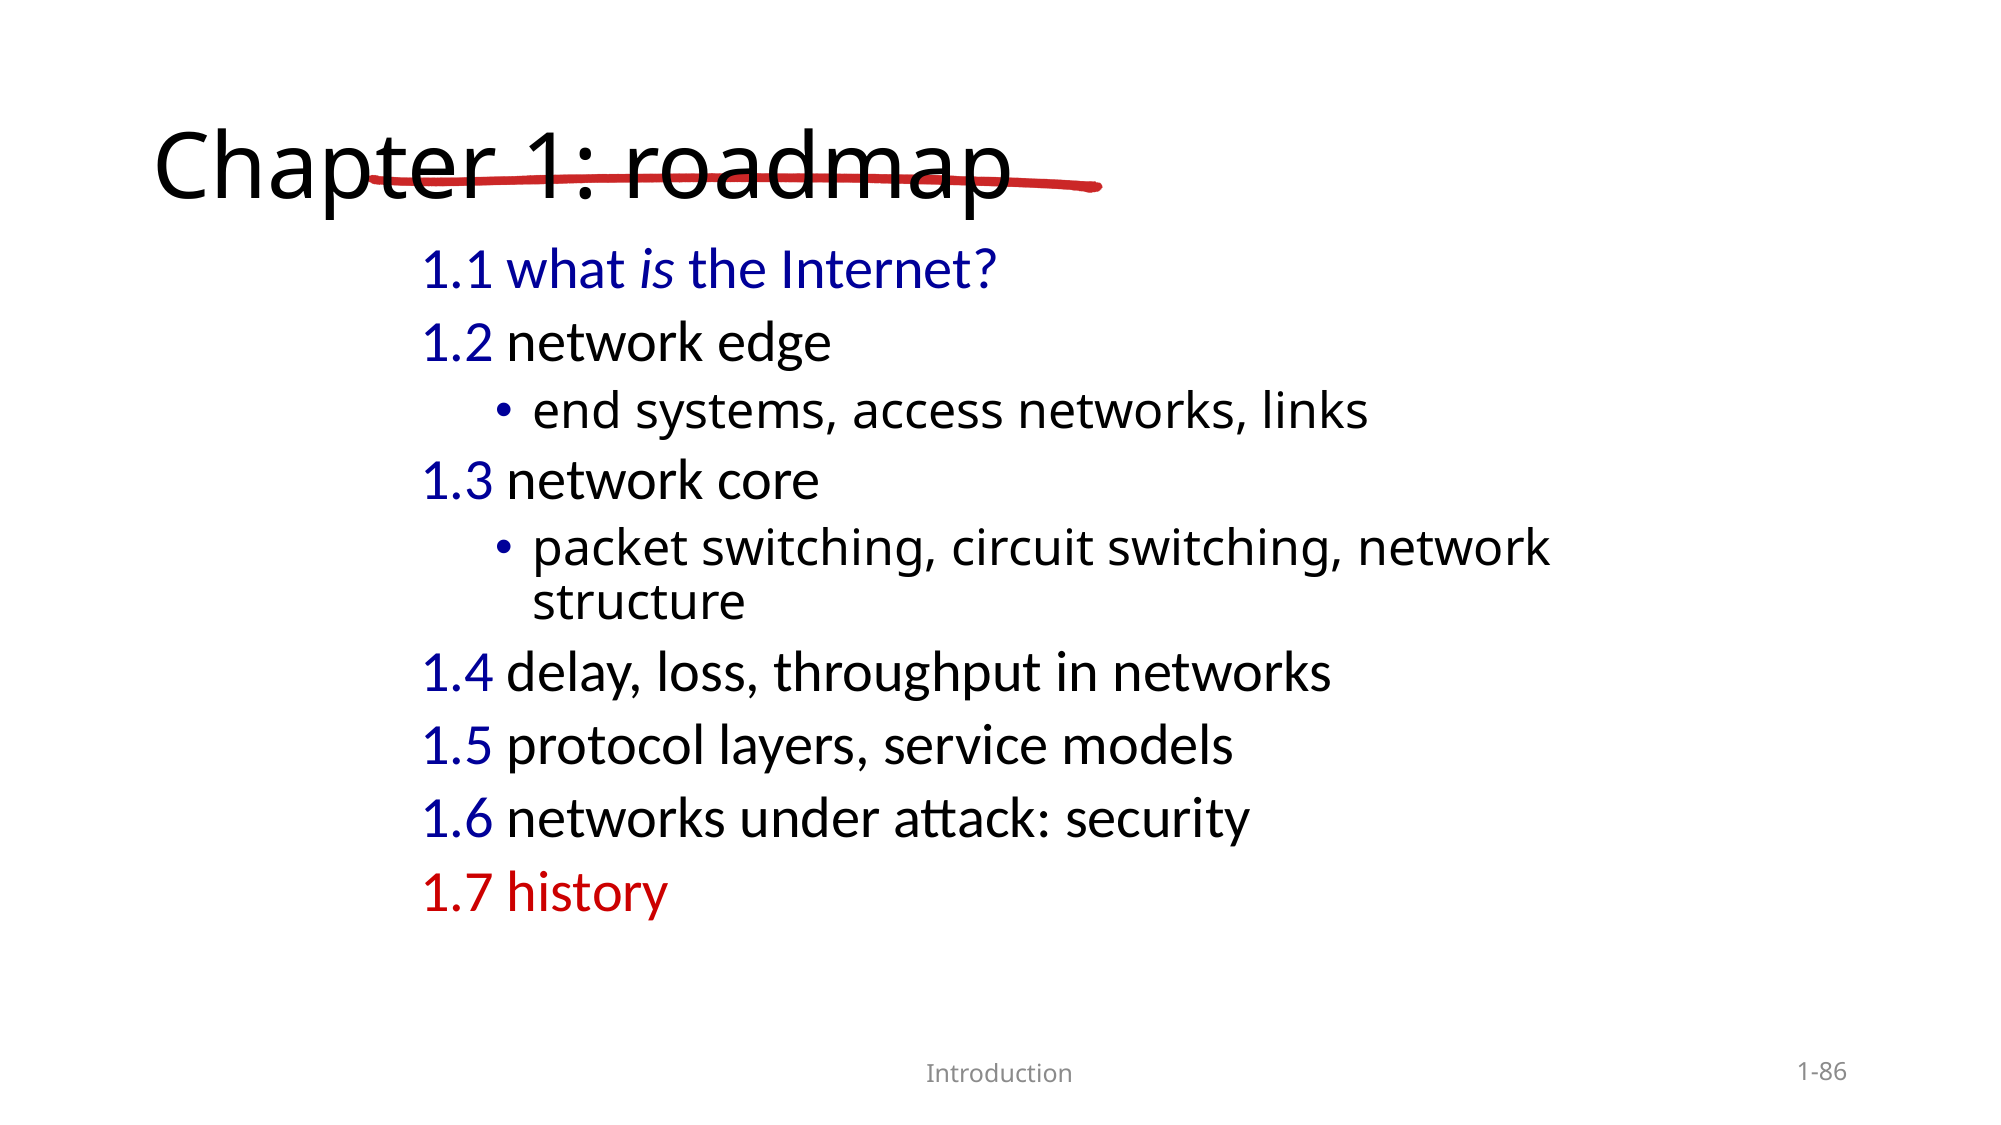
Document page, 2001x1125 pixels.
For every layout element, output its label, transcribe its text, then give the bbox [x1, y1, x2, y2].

list 1.1 what is the Internet? 1.2 network edge end systems, access networks, links 1.3 network core packet switching, circuit switching, network structure 1.4 delay, loss, throughput in networks 1.5 protocol layers, service models 1.6 networks under attack: security 1.7 history [329, 230, 1677, 994]
footer Introduction [662, 1042, 1338, 1103]
picture [361, 168, 1112, 198]
title Chapter 1: roadmap [137, 59, 1863, 278]
slide_number 1-86 [1412, 1042, 1863, 1103]
